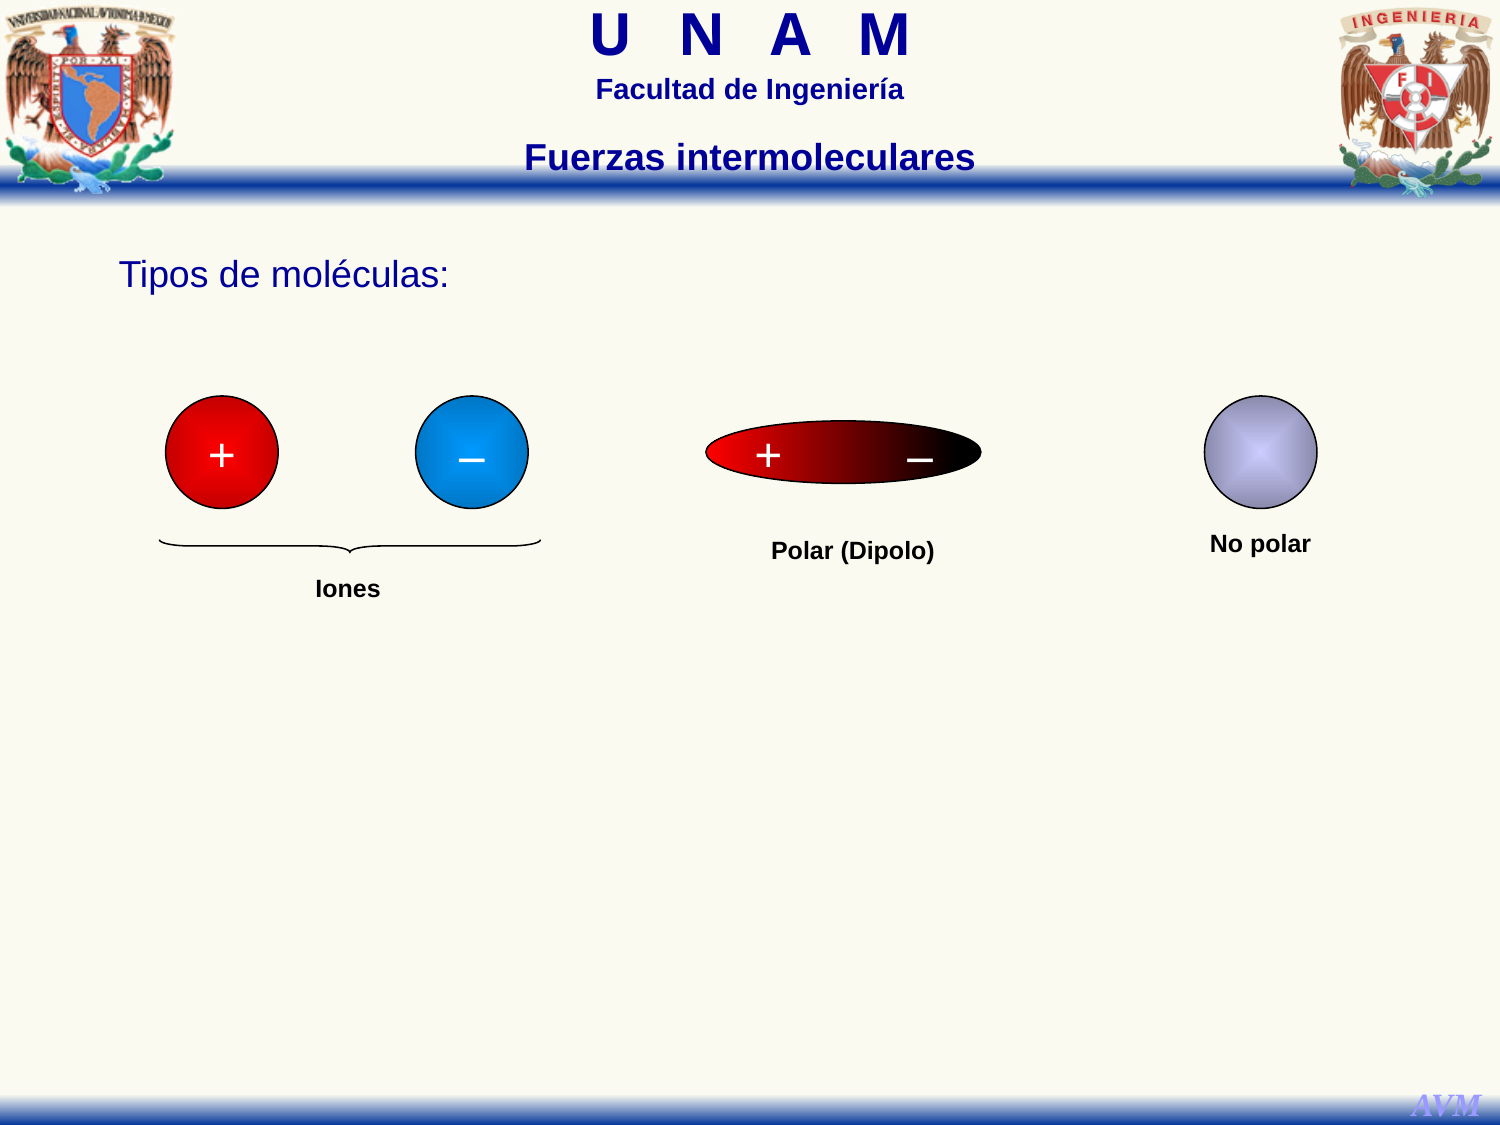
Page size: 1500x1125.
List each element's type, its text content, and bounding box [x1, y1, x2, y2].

picture [1333, 0, 1498, 206]
text_box Fuerzas intermoleculares [425, 125, 1075, 186]
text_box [705, 420, 982, 573]
text_box Tipos de moléculas: [103, 242, 754, 303]
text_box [159, 395, 541, 610]
picture [2, 0, 180, 197]
text_box No polar [1204, 395, 1317, 509]
